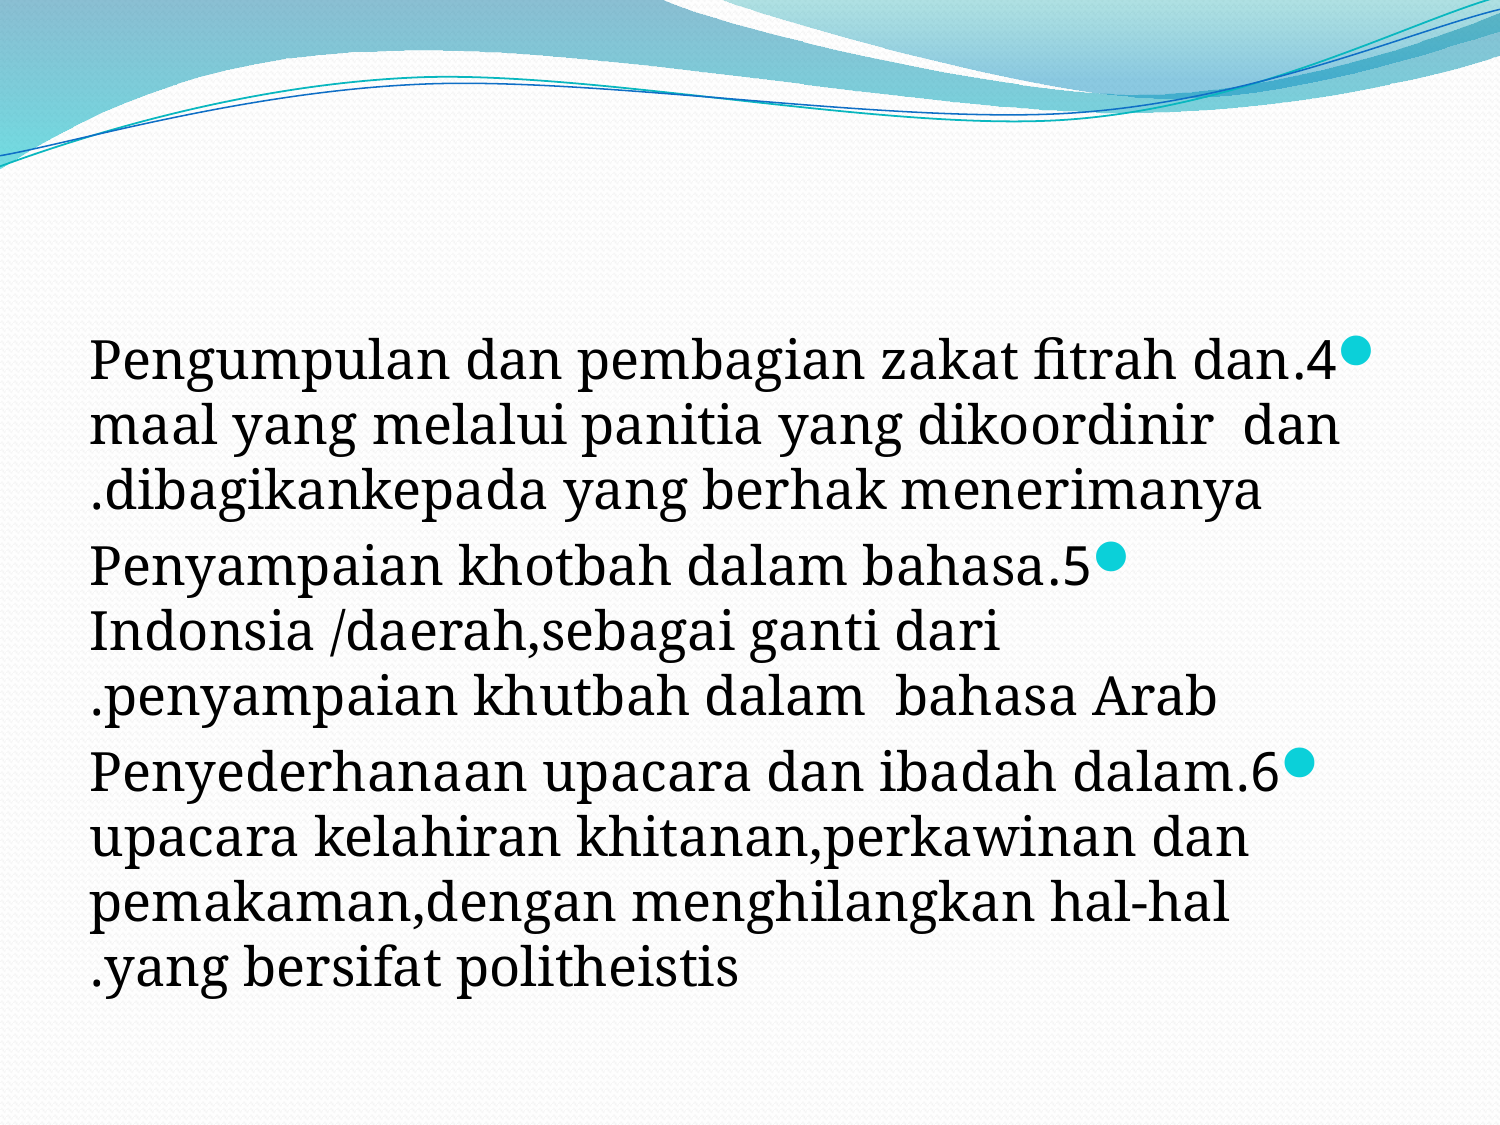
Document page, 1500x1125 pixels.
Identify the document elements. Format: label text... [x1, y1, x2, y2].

list 4.Pengumpulan dan pembagian zakat fitrah dan maal yang melalui panitia yang dikoordinir dan dibagikankepada yang berhak menerimanya. 5.Penyampaian khotbah dalam bahasa Indonsia /daerah,sebagai ganti dari penyampaian khutbah dalam bahasa Arab. 6.Penyederhanaan upacara dan ibadah dalam upacara kelahiran khitanan,perkawinan dan pemakaman,dengan menghilangkan hal-hal yang bersifat politheistis. [75, 317, 1425, 1038]
